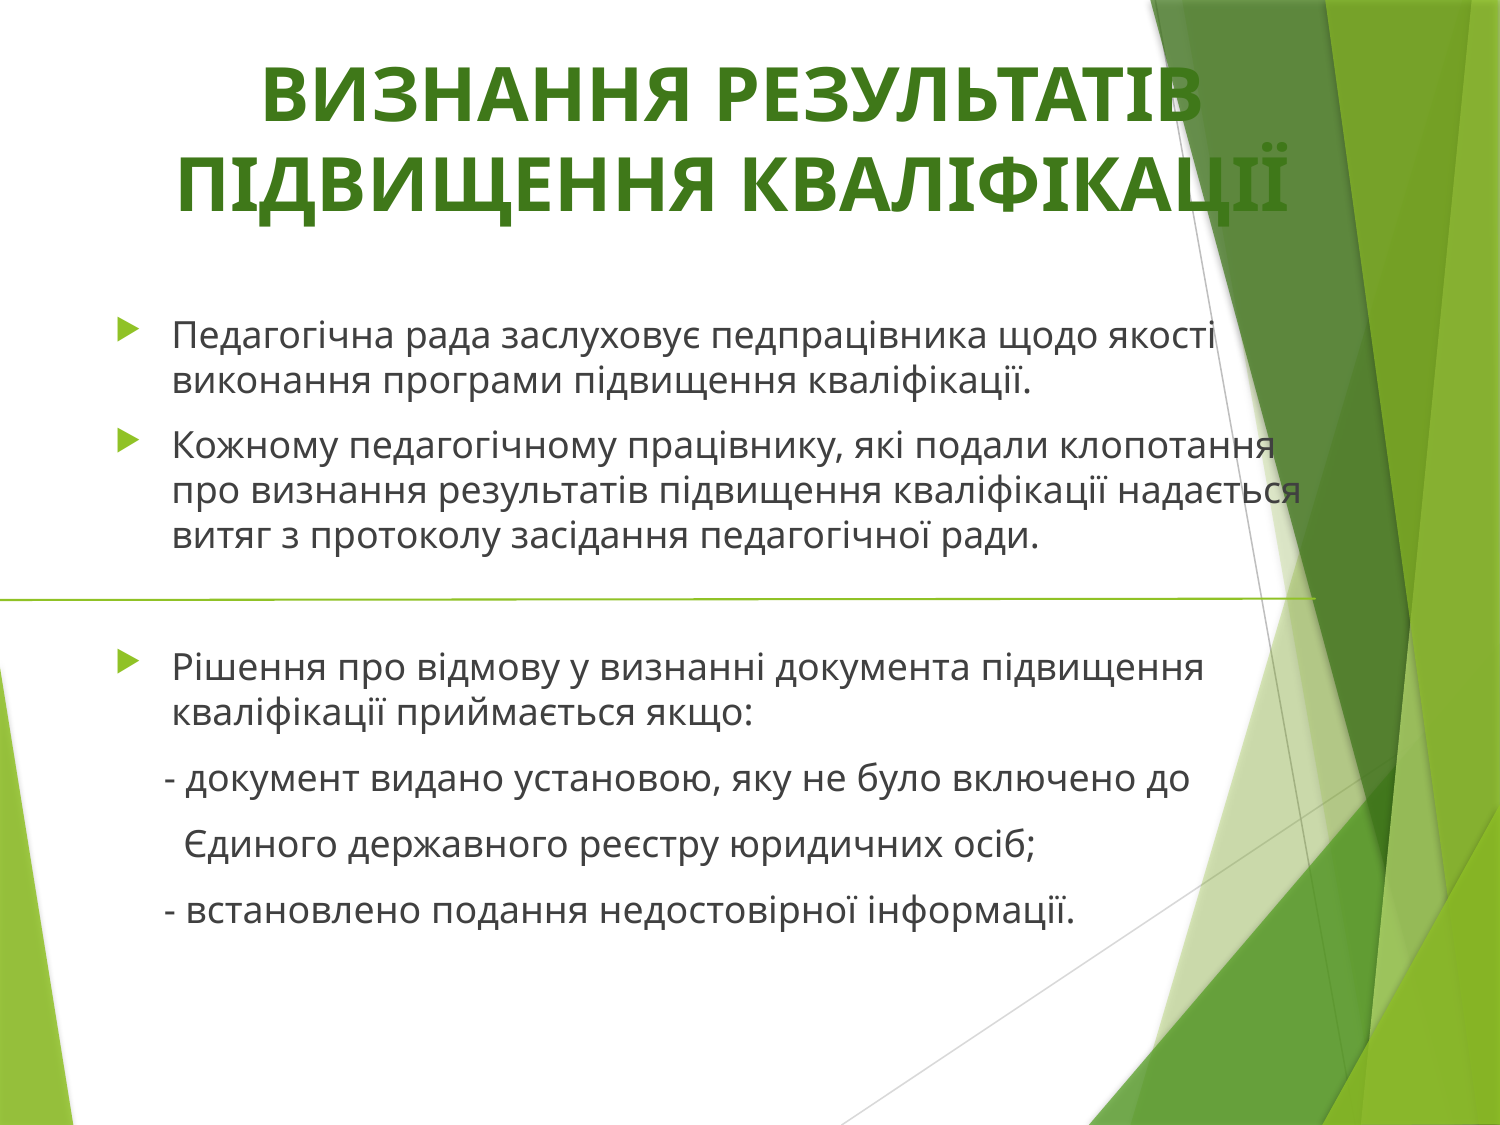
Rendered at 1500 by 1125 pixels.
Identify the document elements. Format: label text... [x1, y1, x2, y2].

title ВИЗНАННЯ РЕЗУЛЬТАТІВ ПІДВИЩЕННЯ КВАЛІФІКАЦІЇ [99, 39, 1365, 227]
list Педагогічна рада заслуховує педпрацівника щодо якості виконання програми підвищення кваліфікації. Кожному педагогічному працівнику, які подали клопотання про визнання результатів підвищення кваліфікації надається витяг з протоколу засідання педагогічної ради. Рішення про відмову у визнанні документа підвищення кваліфікації приймається якщо: - документ видано установою, яку не було включено до Єдиного державного реєстру юридичних осіб; - встановлено подання недостовірної інформації. [99, 303, 1331, 1076]
